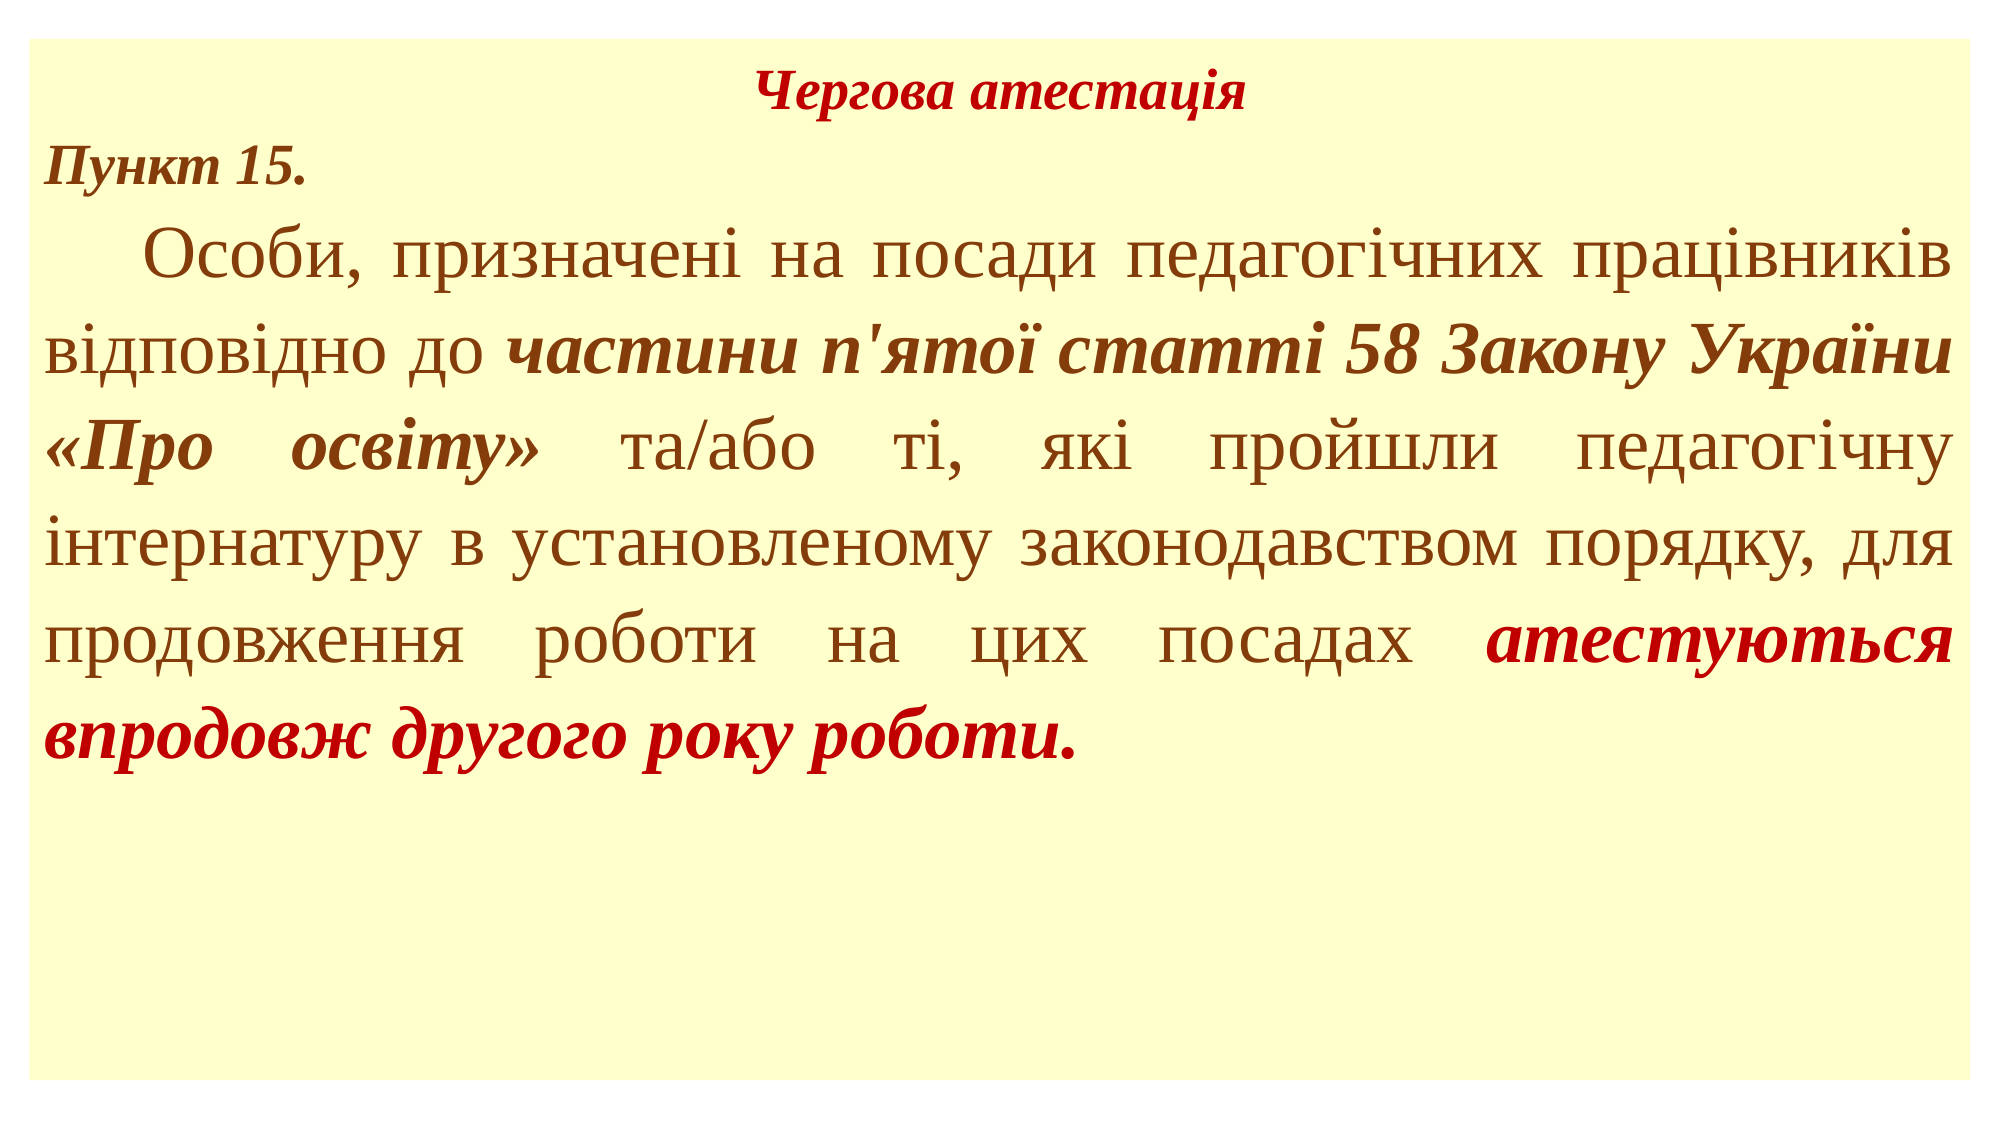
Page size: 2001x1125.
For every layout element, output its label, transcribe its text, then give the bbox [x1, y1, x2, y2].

text_box Чергова атестація Пункт 15. Особи, призначені на посади педагогічних працівників відповідно до частини п'ятої статті 58 Закону України «Про освіту» та/або ті, які пройшли педагогічну інтернатуру в установленому законодавством порядку, для продовження роботи на цих посадах атестуються впродовж другого року роботи. [29, 38, 1971, 1081]
